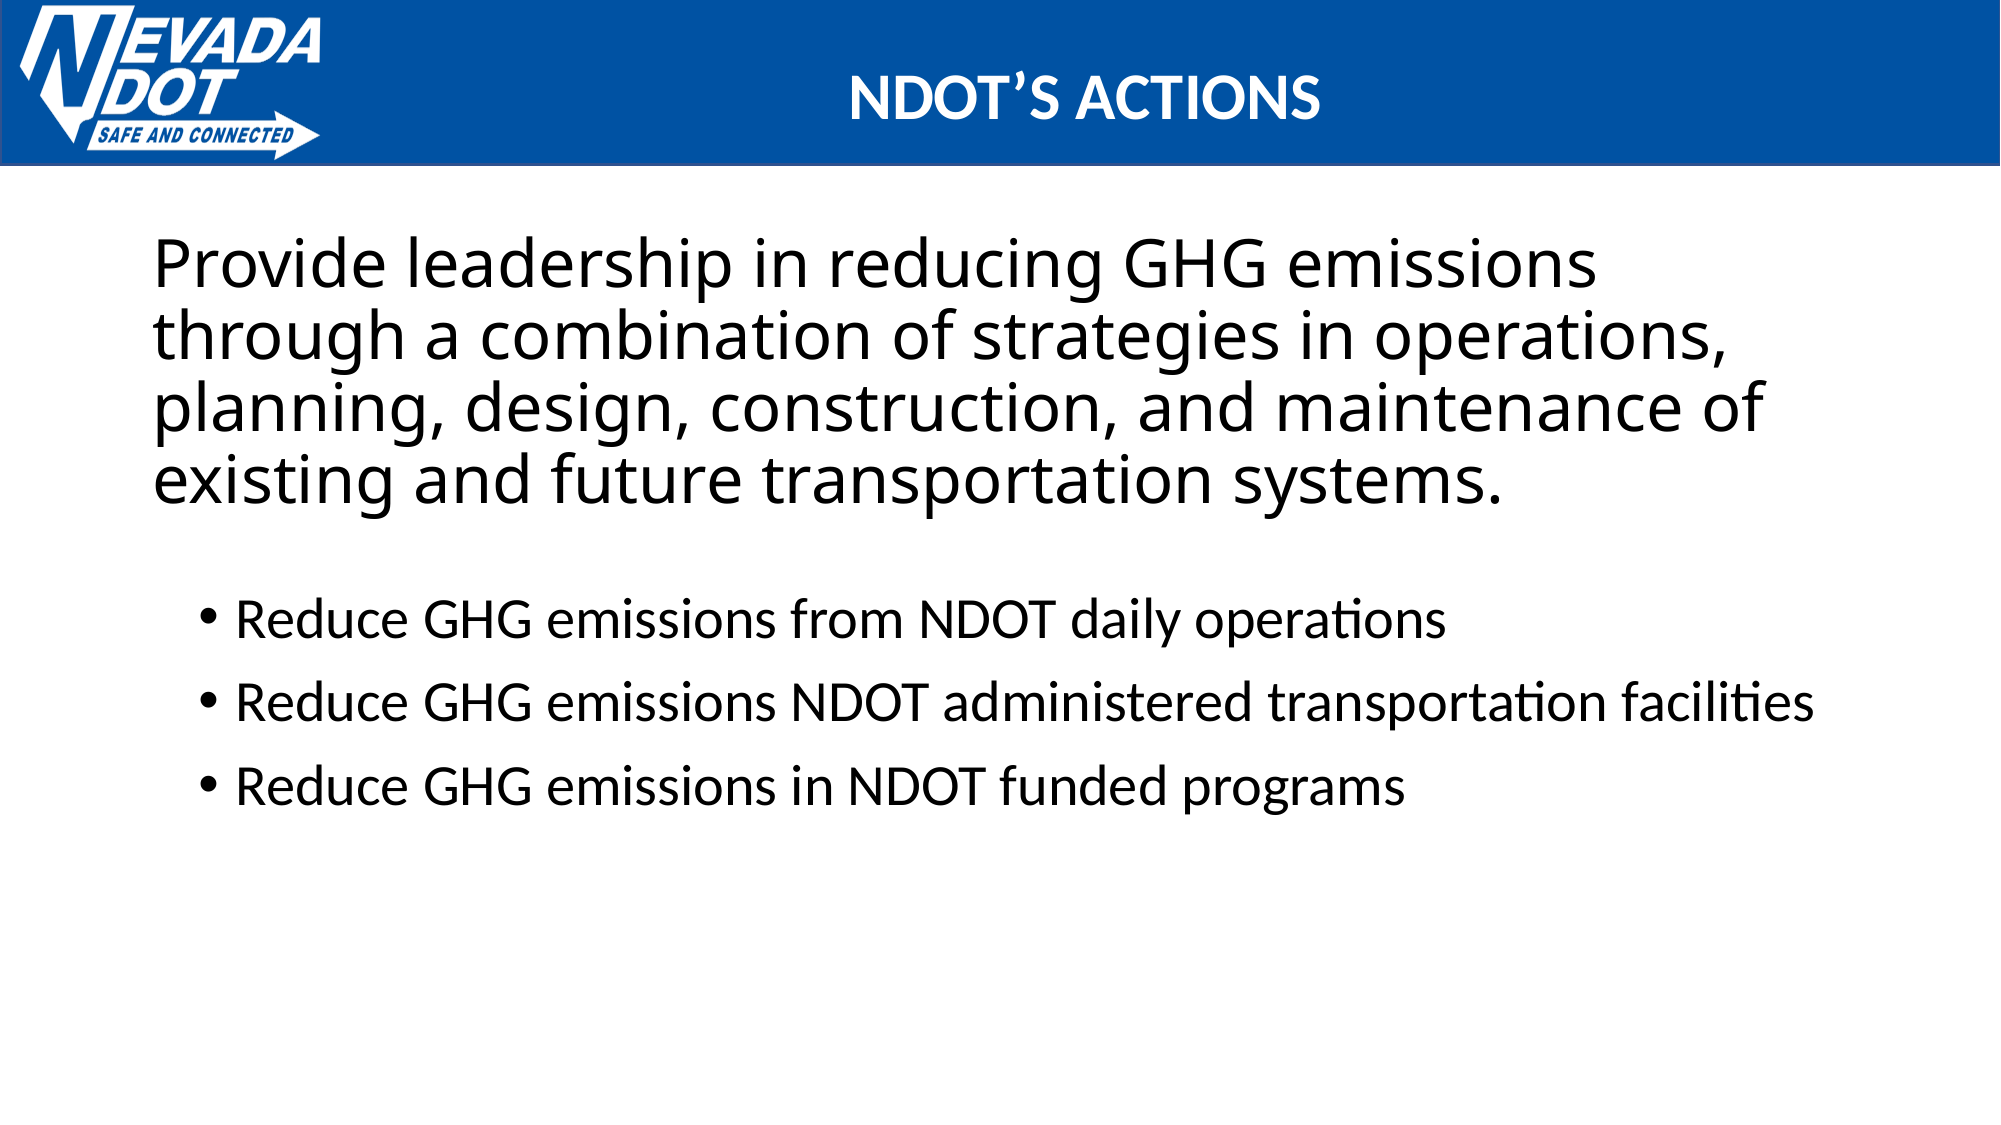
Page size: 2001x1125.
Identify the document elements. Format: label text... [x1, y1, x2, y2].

picture [0, 0, 2000, 196]
list Reduce GHG emissions from NDOT daily operations Reduce GHG emissions NDOT administered transportation facilities Reduce GHG emissions in NDOT funded programs [183, 580, 1847, 972]
text_box NDOT’s Actions [440, 45, 1731, 140]
title Provide leadership in reducing GHG emissions through a combination of strategies in operations, planning, design, construction, and maintenance of existing and future transportation systems. [137, 325, 1863, 423]
